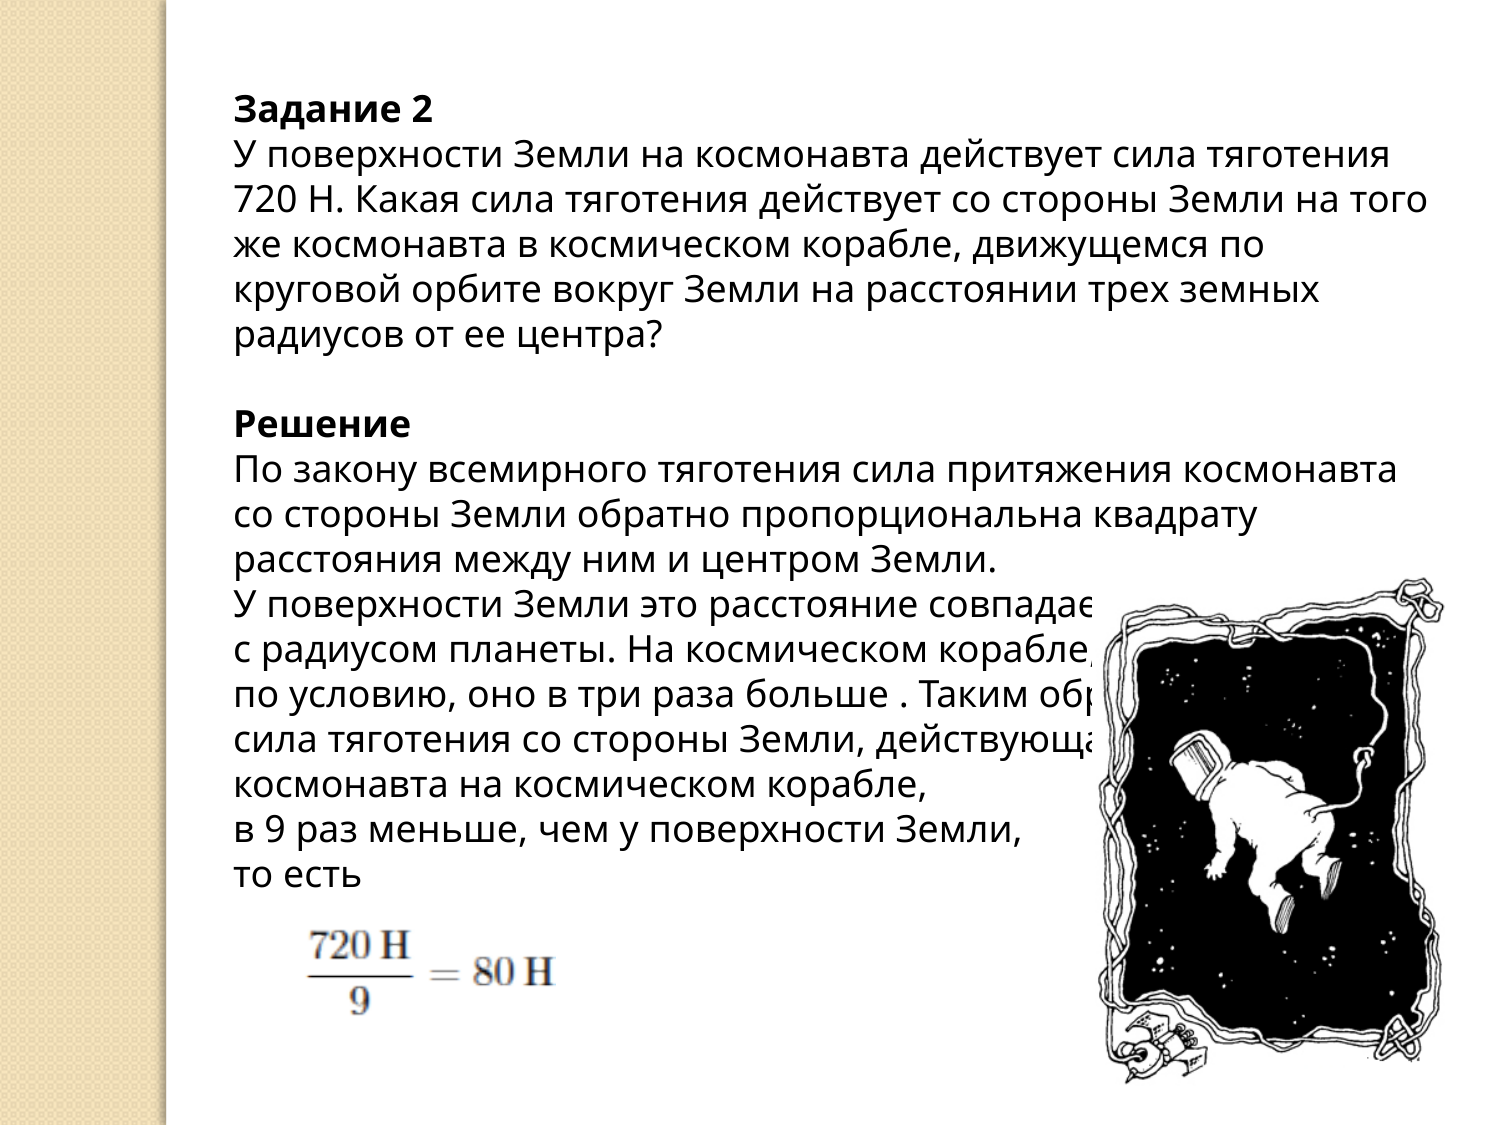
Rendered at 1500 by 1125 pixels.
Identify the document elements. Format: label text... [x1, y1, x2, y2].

text_box [25, 0, 495, 138]
text_box Задание 2 У поверхности Земли на космонавта действует сила тяготения 720 Н. Какая сила тяготения действует со стороны Земли на того же космонавта в космическом корабле, движущемся по круговой орбите вокруг Земли на расстоянии трех земных радиусов от ее центра? Решение По закону всемирного тяготения сила притяжения космонавта со стороны Земли обратно пропорциональна квадрату расстояния между ним и центром Земли. У поверхности Земли это расстояние совпадает с радиусом планеты. На космическом корабле, по условию, оно в три раза больше . Таким образом, сила тяготения со стороны Земли, действующая на космонавта на космическом корабле, в 9 раз меньше, чем у поверхности Земли, то есть [218, 78, 1447, 948]
picture [300, 928, 556, 1024]
picture [1092, 573, 1448, 1086]
